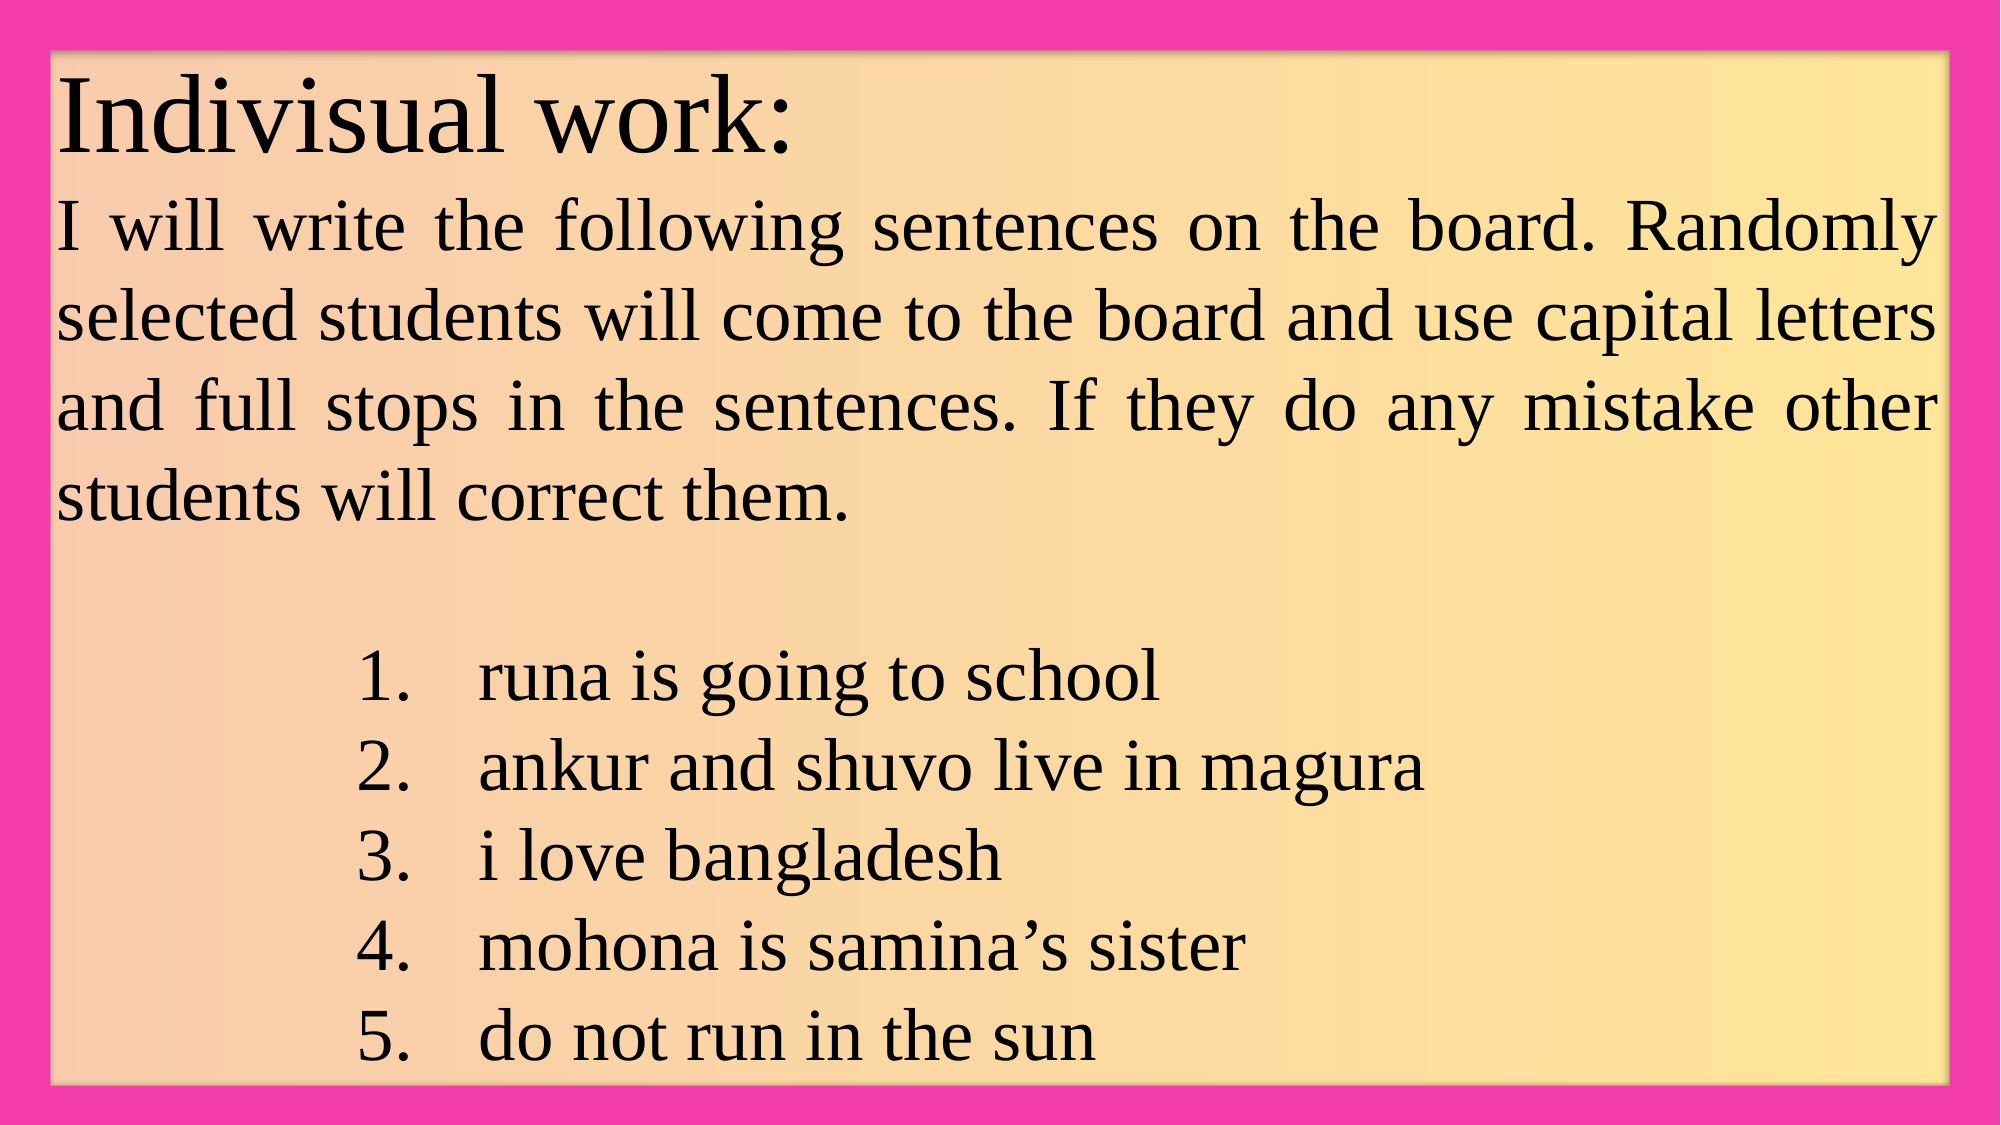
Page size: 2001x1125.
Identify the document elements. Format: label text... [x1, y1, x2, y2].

text_box [0, 0, 2000, 1125]
text_box Indivisual work: I will write the following sentences on the board. Randomly selected students will come to the board and use capital letters and full stops in the sentences. If they do any mistake other students will correct them. runa is going to school ankur and shuvo live in magura i love bangladesh mohona is samina’s sister do not run in the sun [56, 61, 1944, 1083]
